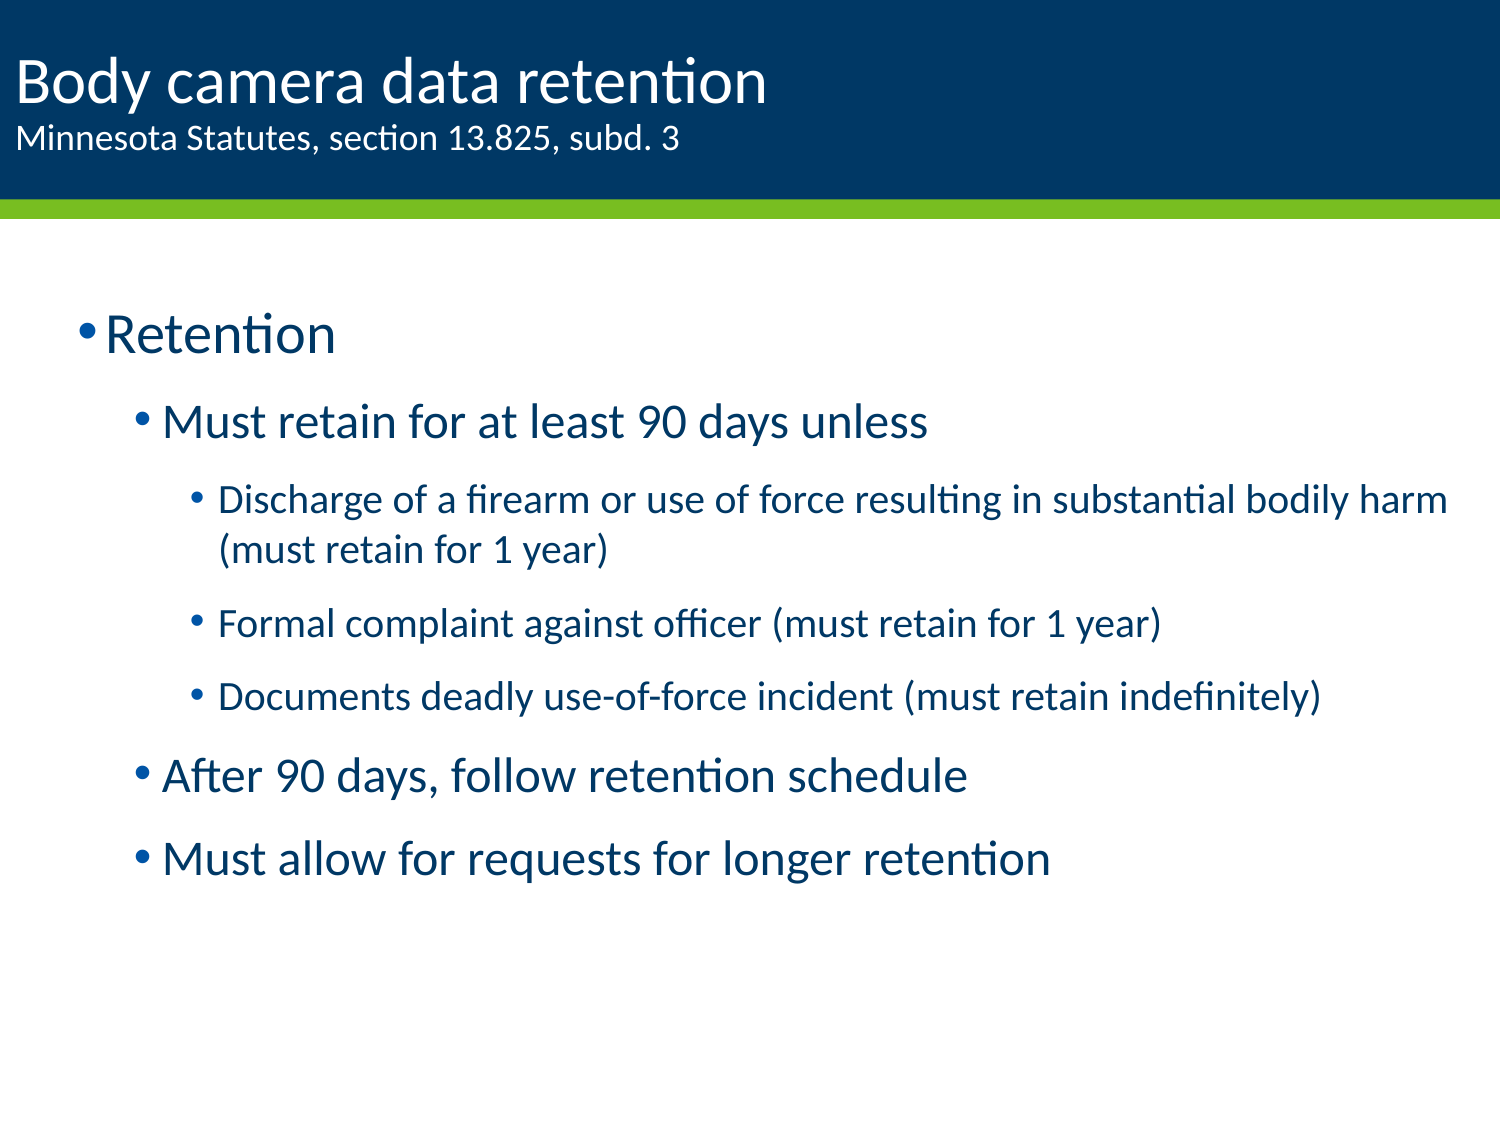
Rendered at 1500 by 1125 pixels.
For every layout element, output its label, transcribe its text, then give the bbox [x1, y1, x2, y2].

title Body camera data retention Minnesota Statutes, section 13.825, subd. 3 [0, 0, 1500, 205]
list Retention Must retain for at least 90 days unless Discharge of a firearm or use of force resulting in substantial bodily harm (must retain for 1 year) Formal complaint against officer (must retain for 1 year) Documents deadly use-of-force incident (must retain indefinitely) After 90 days, follow retention schedule Must allow for requests for longer retention [62, 287, 1475, 1063]
